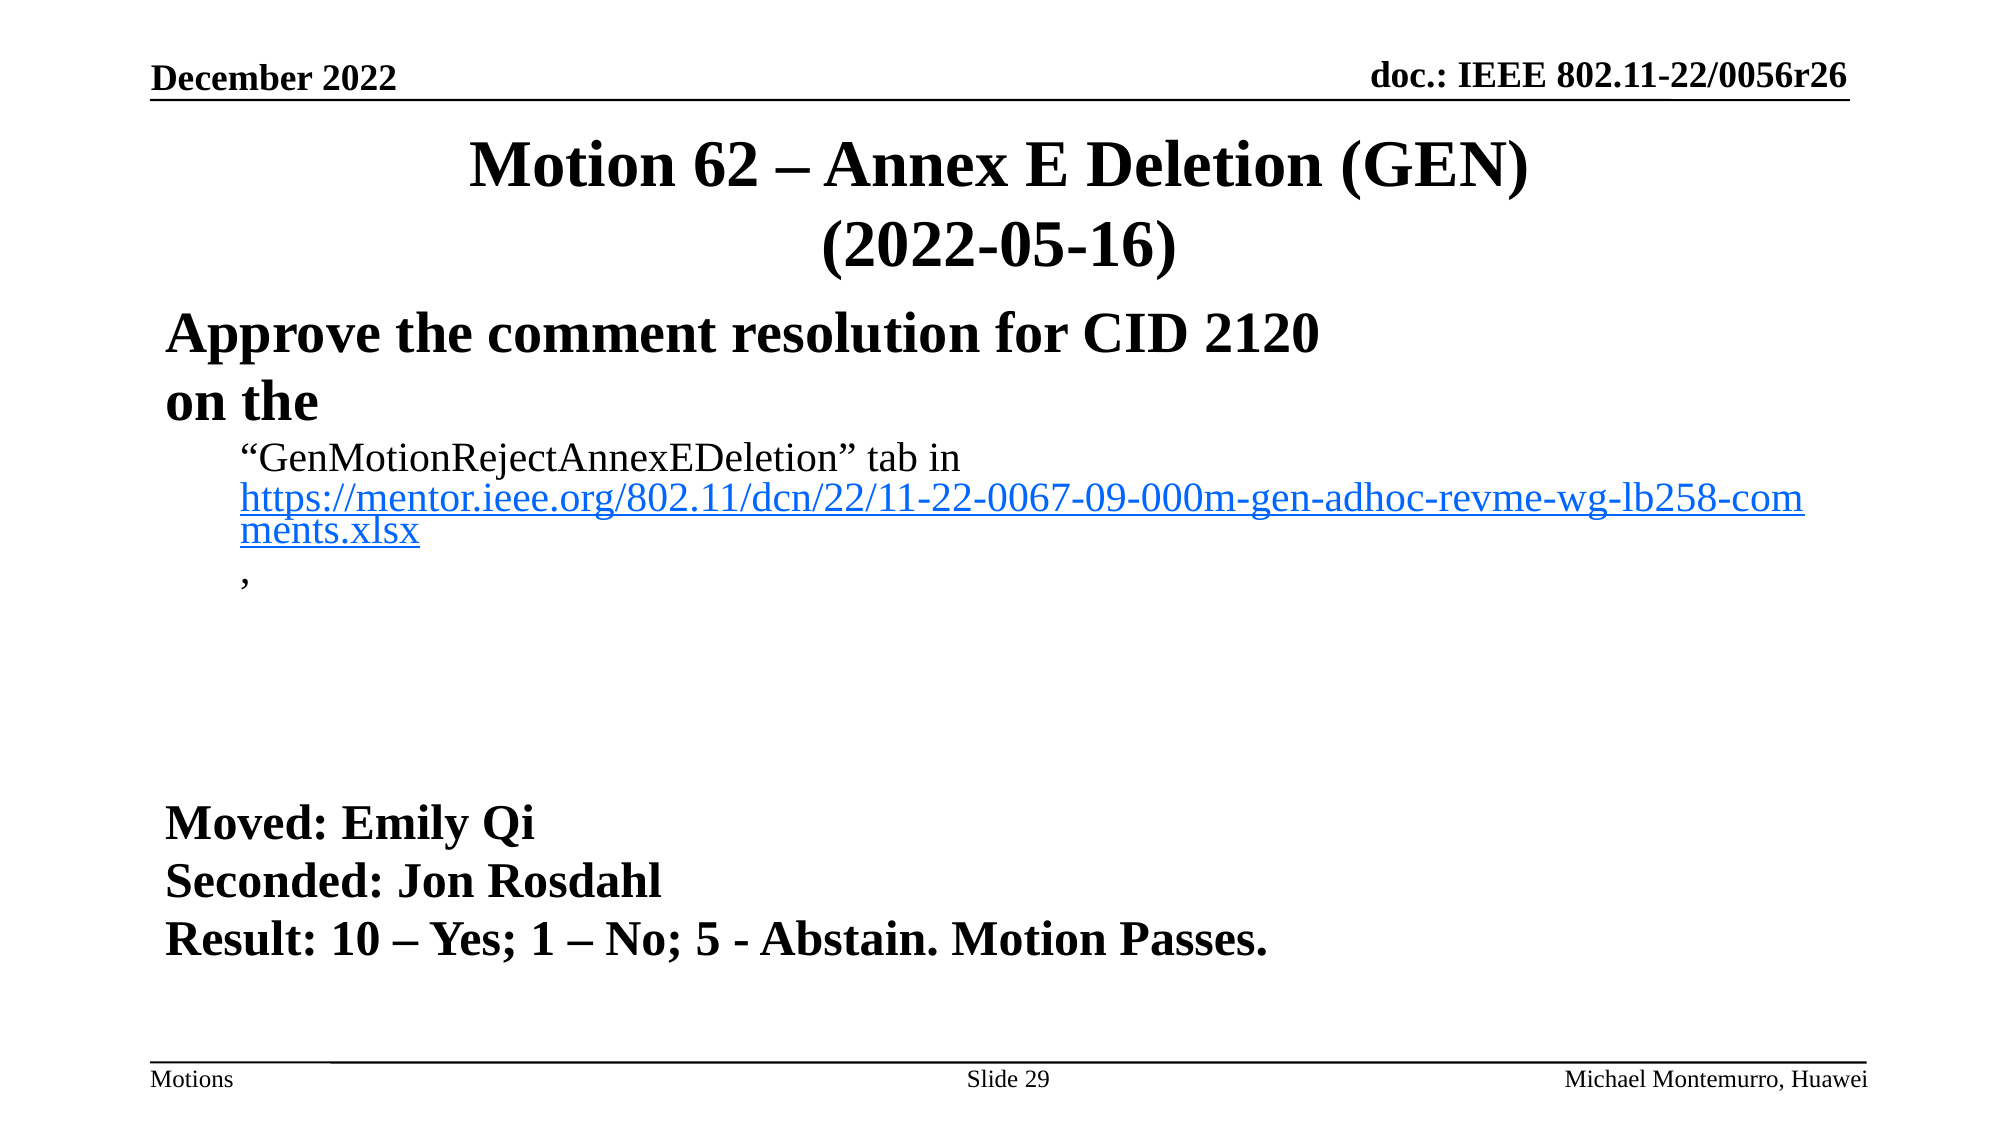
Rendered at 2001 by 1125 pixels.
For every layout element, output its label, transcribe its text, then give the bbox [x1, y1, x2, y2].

title Motion 62 – Annex E Deletion (GEN) (2022-05-16) [150, 112, 1850, 288]
footer Michael Montemurro, Huawei [1266, 1061, 1869, 1093]
slide_number Slide 29 [964, 1061, 1053, 1125]
list Approve the comment resolution for CID 2120 on the “GenMotionRejectAnnexEDeletion” tab in https://mentor.ieee.org/802.11/dcn/22/11-22-0067-09-000m-gen-adhoc-revme-wg-lb258-comments.xlsx, Moved: Emily Qi Seconded: Jon Rosdahl Result: 10 – Yes; 1 – No; 5 - Abstain. Motion Passes. [150, 299, 1850, 975]
